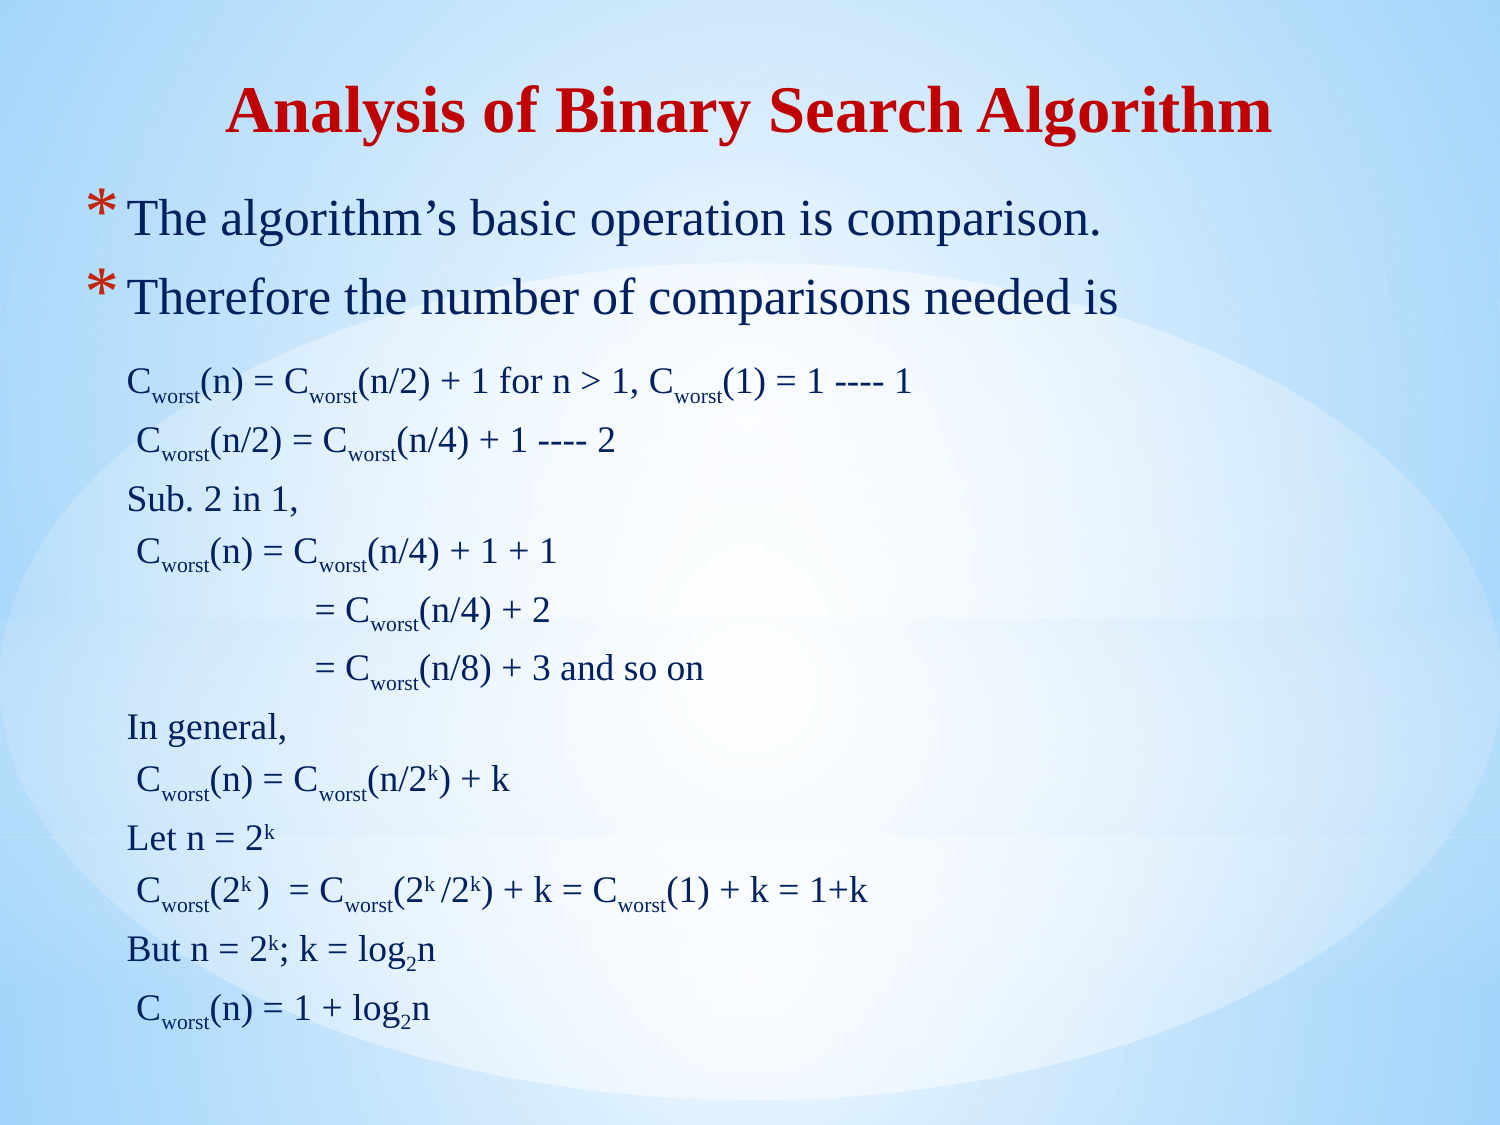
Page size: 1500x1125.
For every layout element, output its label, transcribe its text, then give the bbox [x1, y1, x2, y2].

text_box Analysis of Binary Search Algorithm [93, 58, 1407, 154]
list The algorithm’s basic operation is comparison. Therefore the number of comparisons needed is Cworst(n) = Cworst(n/2) + 1 for n > 1, Cworst(1) = 1 ---- 1 Cworst(n/2) = Cworst(n/4) + 1 ---- 2 Sub. 2 in 1, Cworst(n) = Cworst(n/4) + 1 + 1 = Cworst(n/4) + 2 = Cworst(n/8) + 3 and so on In general, Cworst(n) = Cworst(n/2k) + k Let n = 2k Cworst(2k ) = Cworst(2k /2k) + k = Cworst(1) + k = 1+k But n = 2k; k = log2n Cworst(n) = 1 + log2n [70, 175, 1430, 1055]
